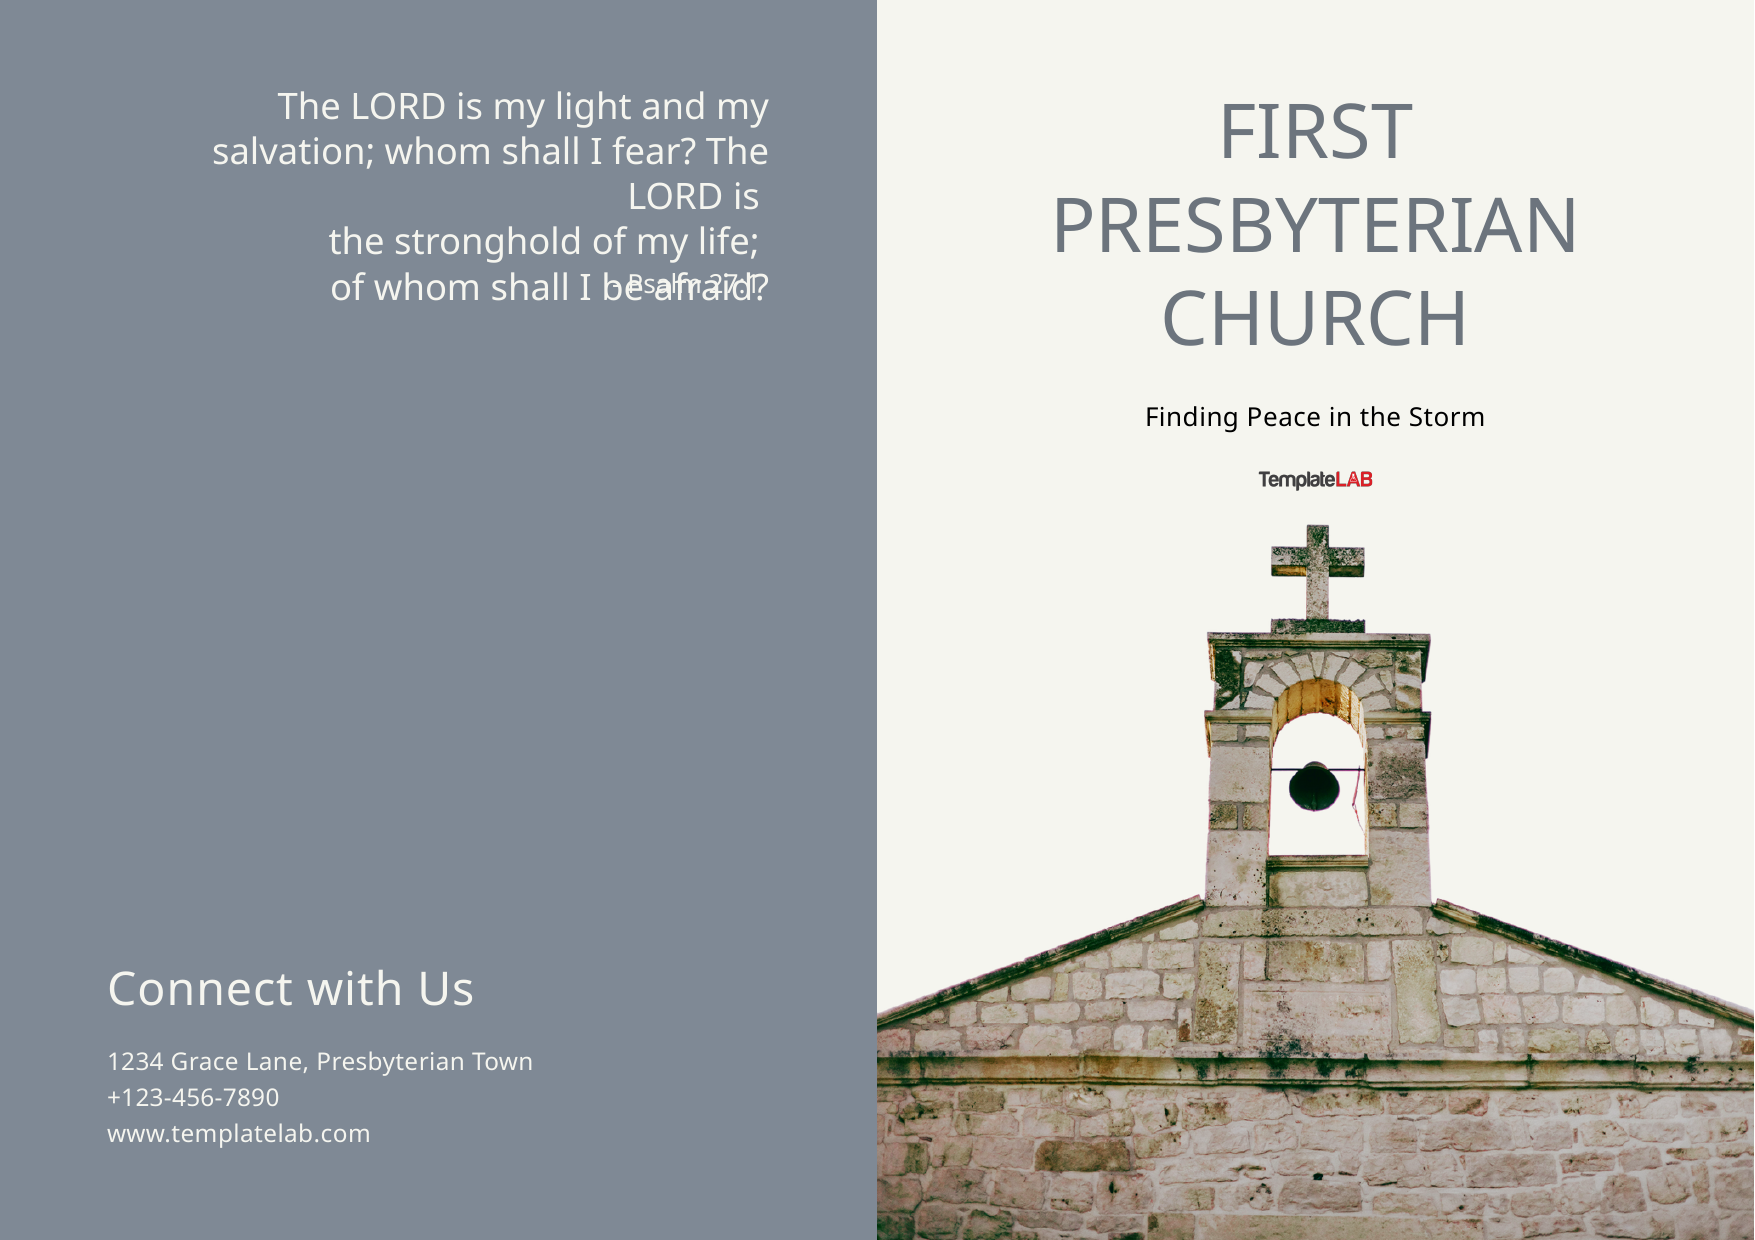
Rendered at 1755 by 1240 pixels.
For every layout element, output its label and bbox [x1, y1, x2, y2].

text_box [0, 0, 1755, 1240]
